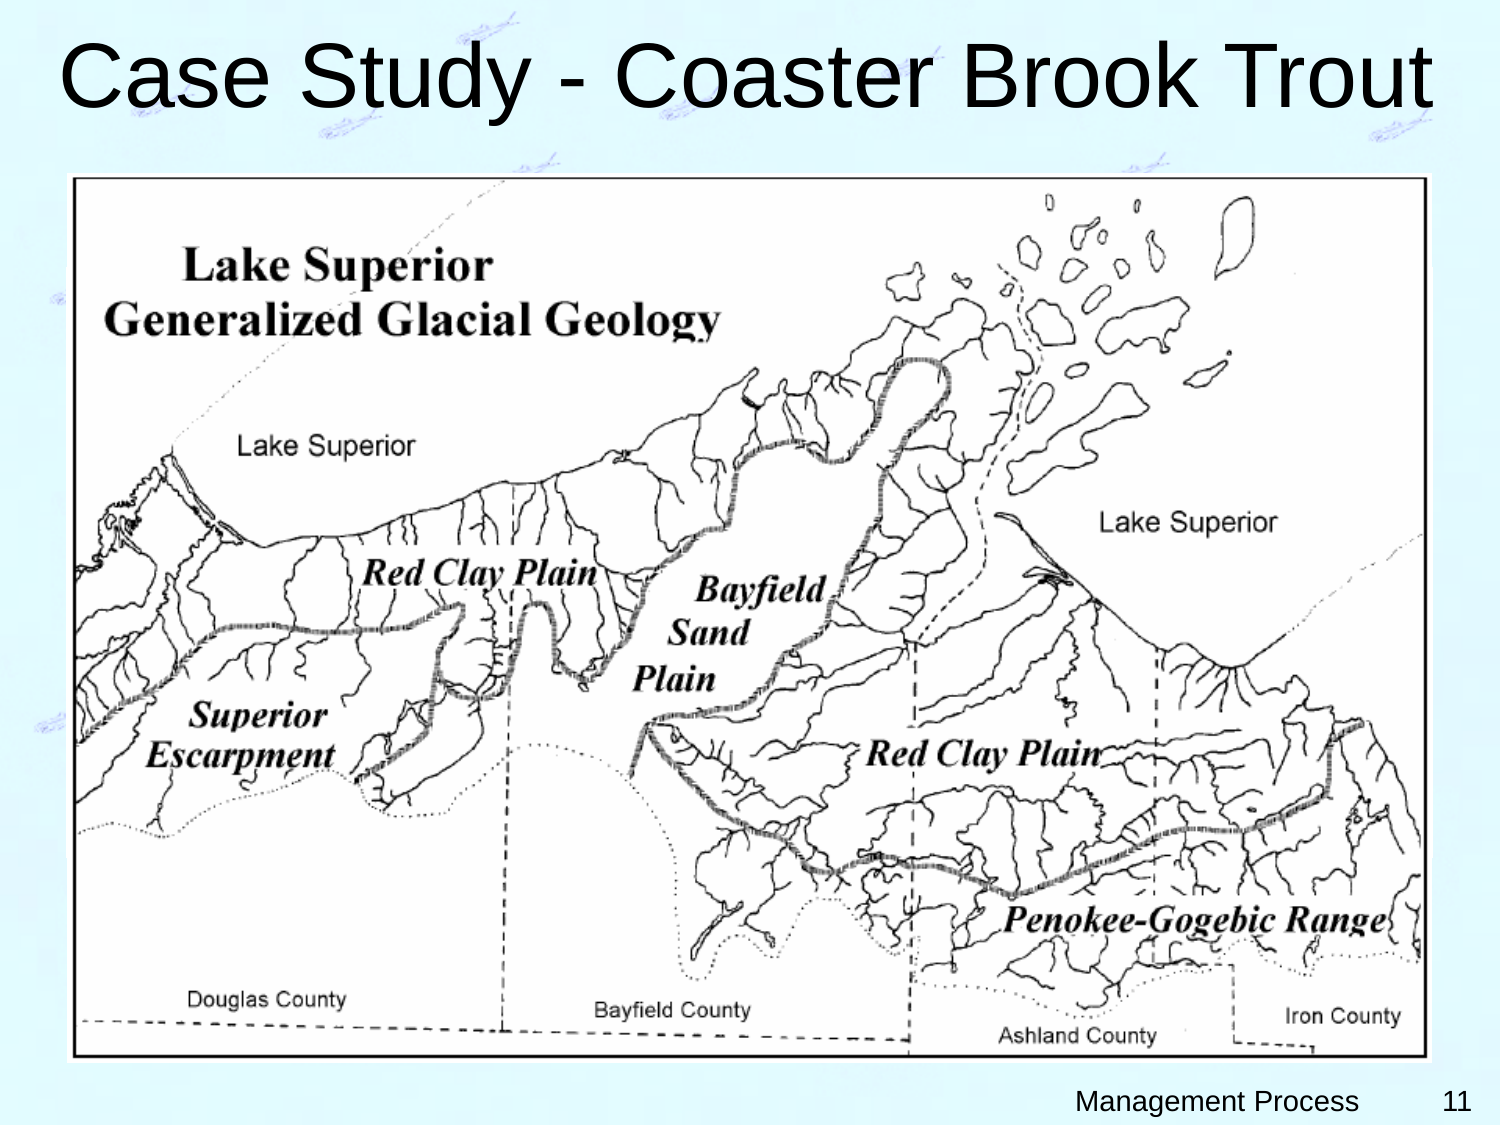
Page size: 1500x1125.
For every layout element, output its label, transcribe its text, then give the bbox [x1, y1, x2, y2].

slide_number 11 [1387, 1074, 1488, 1125]
picture [0, 143, 1500, 1125]
title Case Study - Coaster Brook Trout [0, 0, 1500, 143]
footer Management Process [899, 1074, 1376, 1113]
